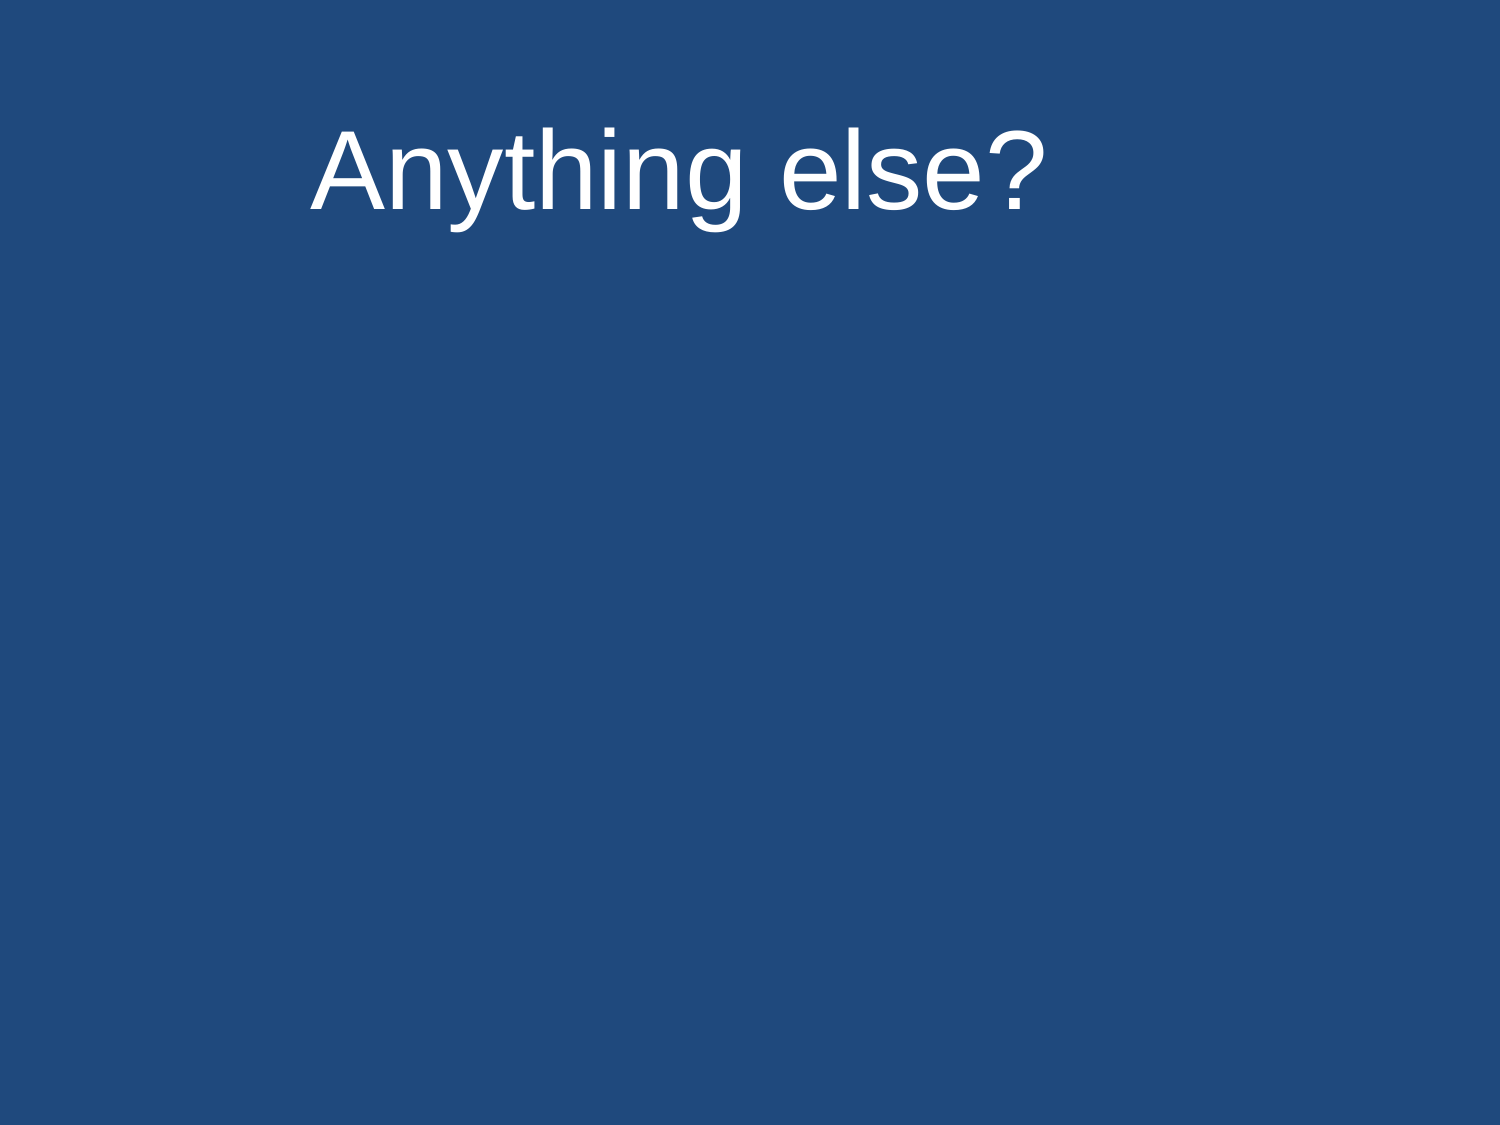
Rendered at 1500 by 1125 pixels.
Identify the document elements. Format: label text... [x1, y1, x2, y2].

text_box Anything else? [112, 89, 1247, 240]
